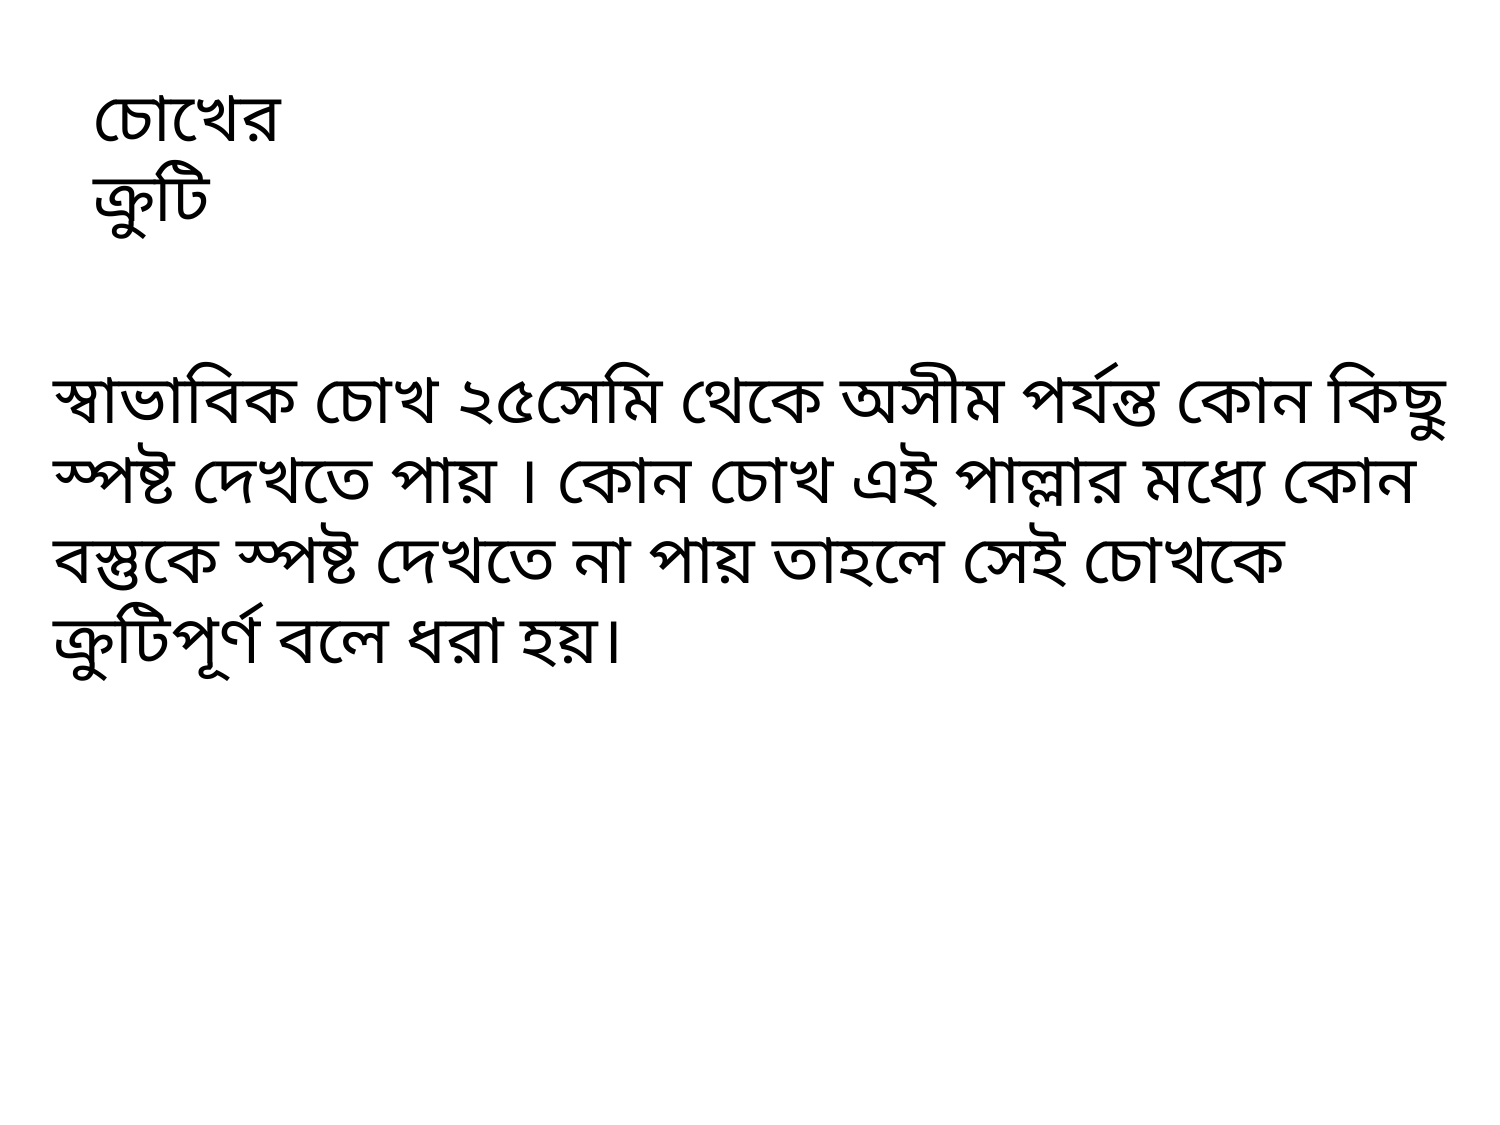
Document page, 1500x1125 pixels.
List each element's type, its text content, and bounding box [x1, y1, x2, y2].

text_box স্বাভাবিক চোখ ২৫সেমি থেকে অসীম পর্যন্ত কোন কিছু স্পষ্ট দেখতে পায় । কোন চোখ এই পাল্লার মধ্যে কোন বস্তুকে স্পষ্ট দেখতে না পায় তাহলে সেই চোখকে ক্রুটিপূর্ণ বলে ধরা হয়। [39, 349, 1480, 685]
text_box চোখের ক্রুটি [78, 67, 374, 242]
